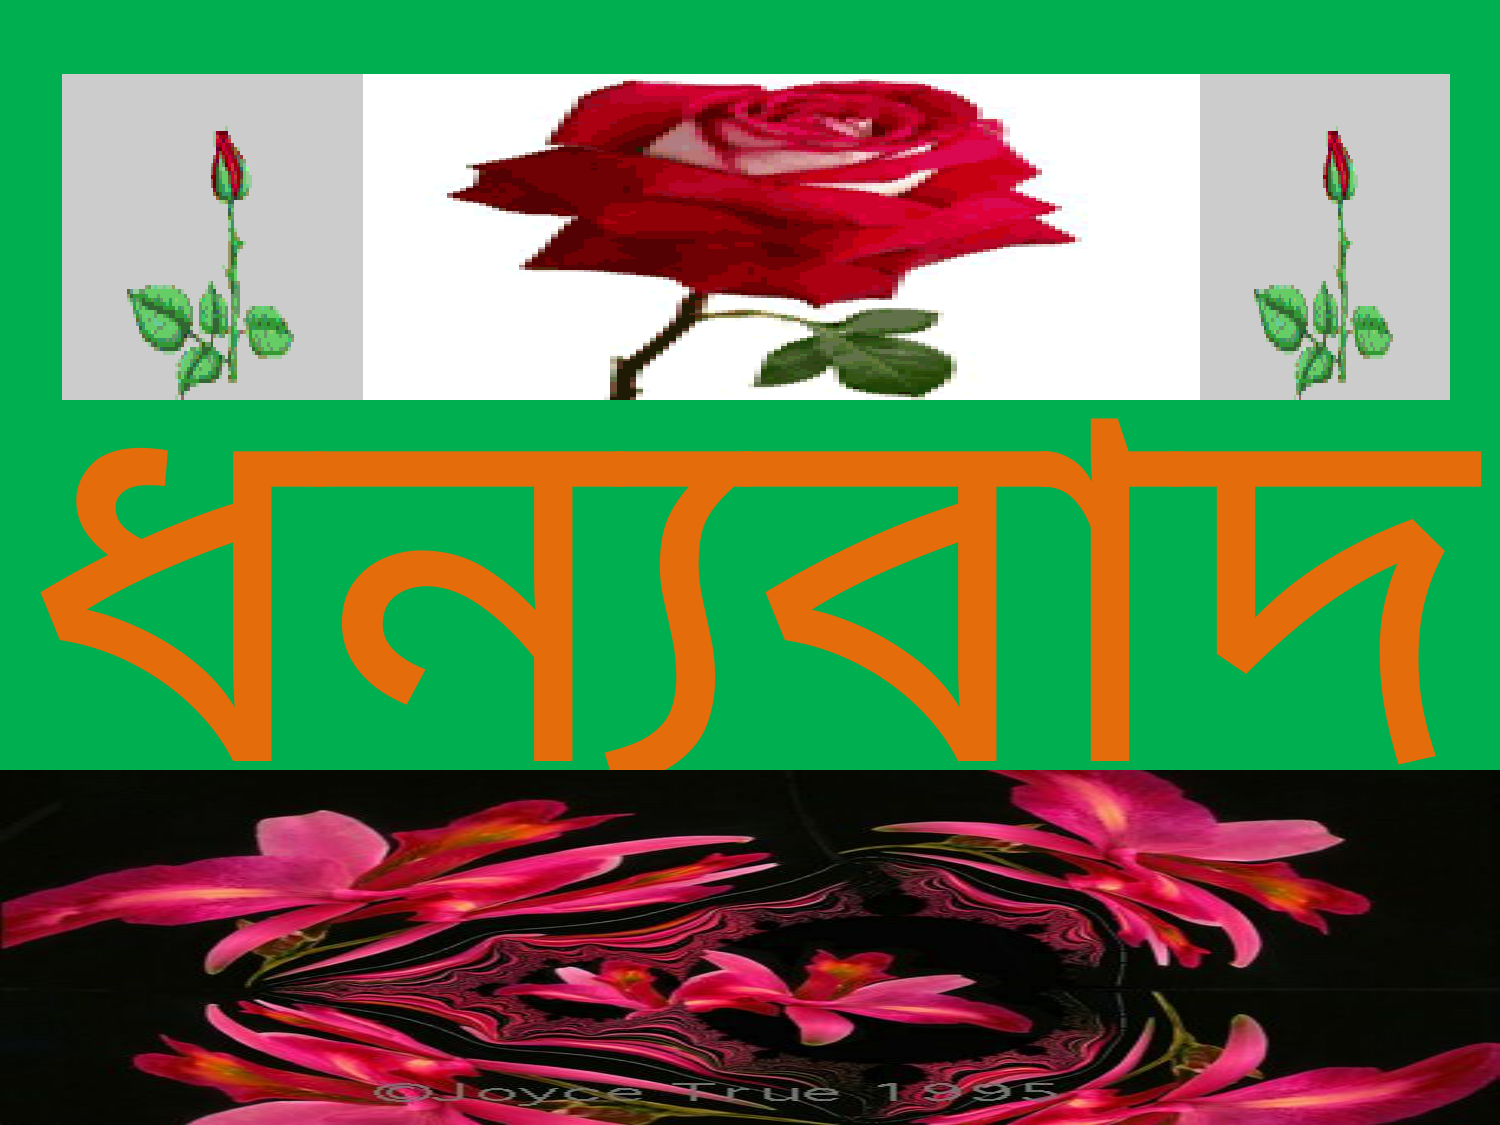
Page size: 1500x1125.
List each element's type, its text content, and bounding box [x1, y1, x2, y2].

picture [0, 770, 1500, 1125]
picture [62, 74, 1451, 401]
text_box ধন্যবাদ [0, 0, 1500, 769]
